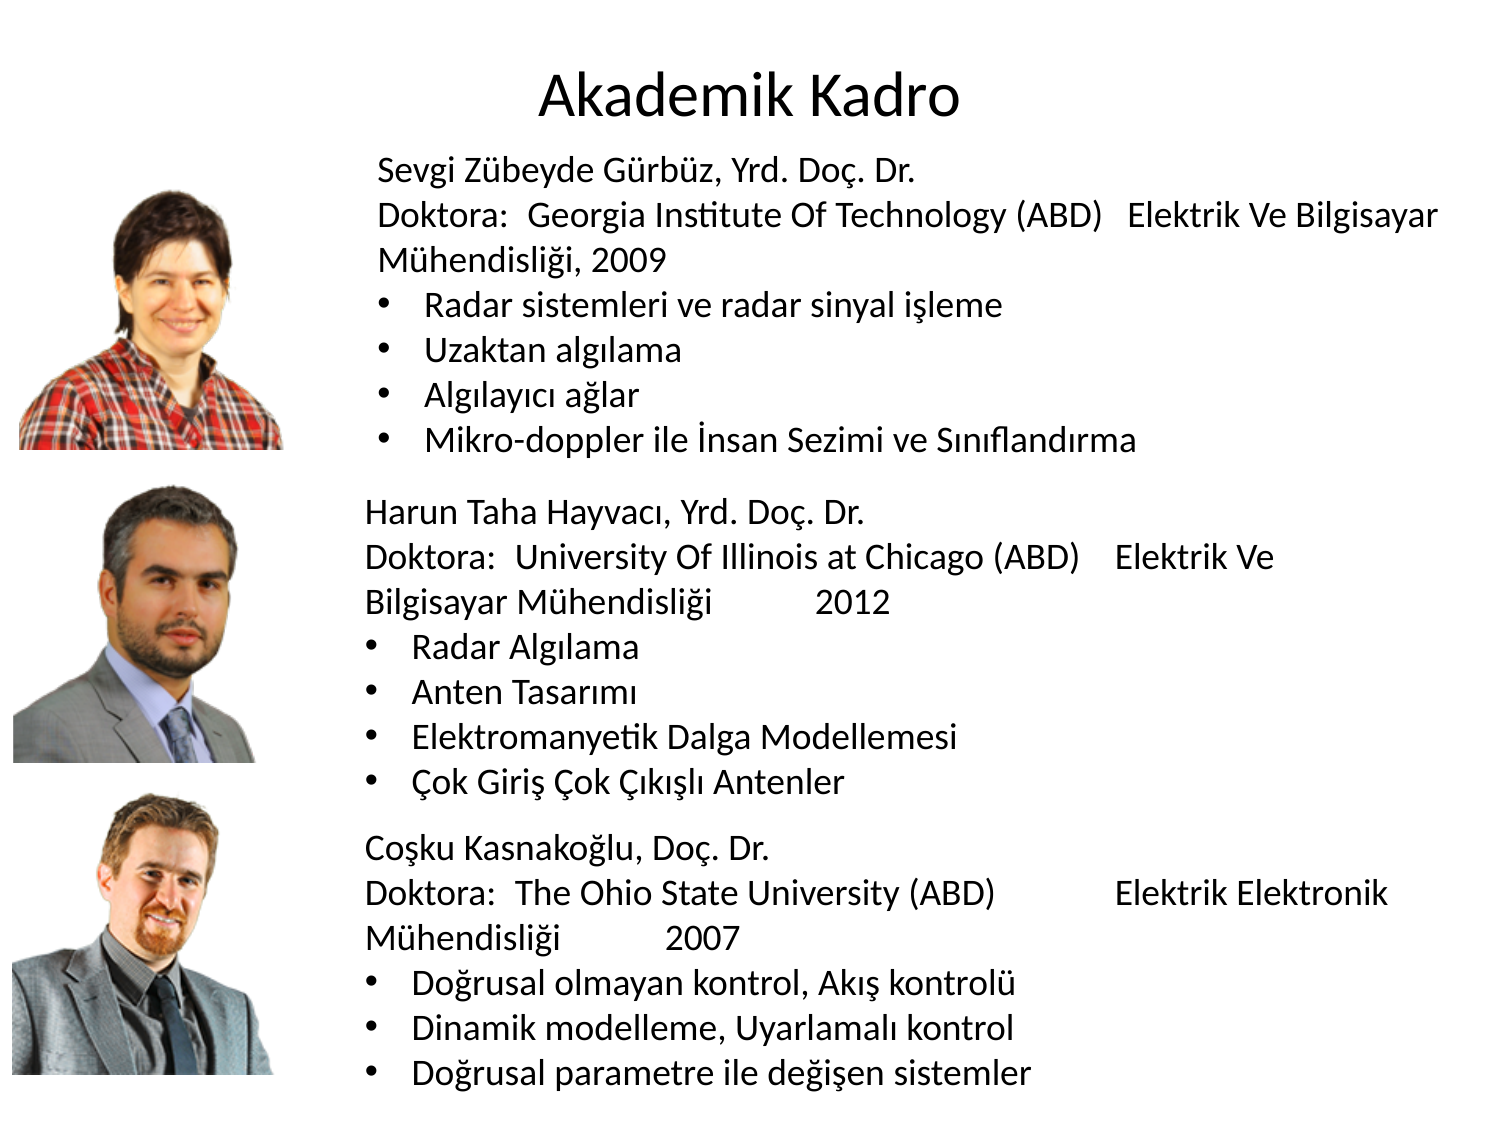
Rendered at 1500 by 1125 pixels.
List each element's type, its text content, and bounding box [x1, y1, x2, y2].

text_box Coşku Kasnakoğlu, Doç. Dr. Doktora: The Ohio State University (ABD) Elektrik Elektronik Mühendisliği 2007 Doğrusal olmayan kontrol, Akış kontrolü Dinamik modelleme, Uyarlamalı kontrol Doğrusal parametre ile değişen sistemler [350, 815, 1450, 1101]
text_box Sevgi Zübeyde Gürbüz, Yrd. Doç. Dr. Doktora: Georgia Institute Of Technology (ABD) Elektrik Ve Bilgisayar Mühendisliği, 2009 Radar sistemleri ve radar sinyal işleme Uzaktan algılama Algılayıcı ağlar Mikro-doppler ile İnsan Sezimi ve Sınıflandırma [362, 137, 1463, 468]
title Akademik Kadro [75, 45, 1425, 138]
text_box Harun Taha Hayvacı, Yrd. Doç. Dr. Doktora: University Of Illinois at Chicago (ABD) Elektrik Ve Bilgisayar Mühendisliği 2012 Radar Algılama Anten Tasarımı Elektromanyetik Dalga Modellemesi Çok Giriş Çok Çıkışlı Antenler [349, 479, 1413, 809]
picture [12, 137, 332, 1076]
